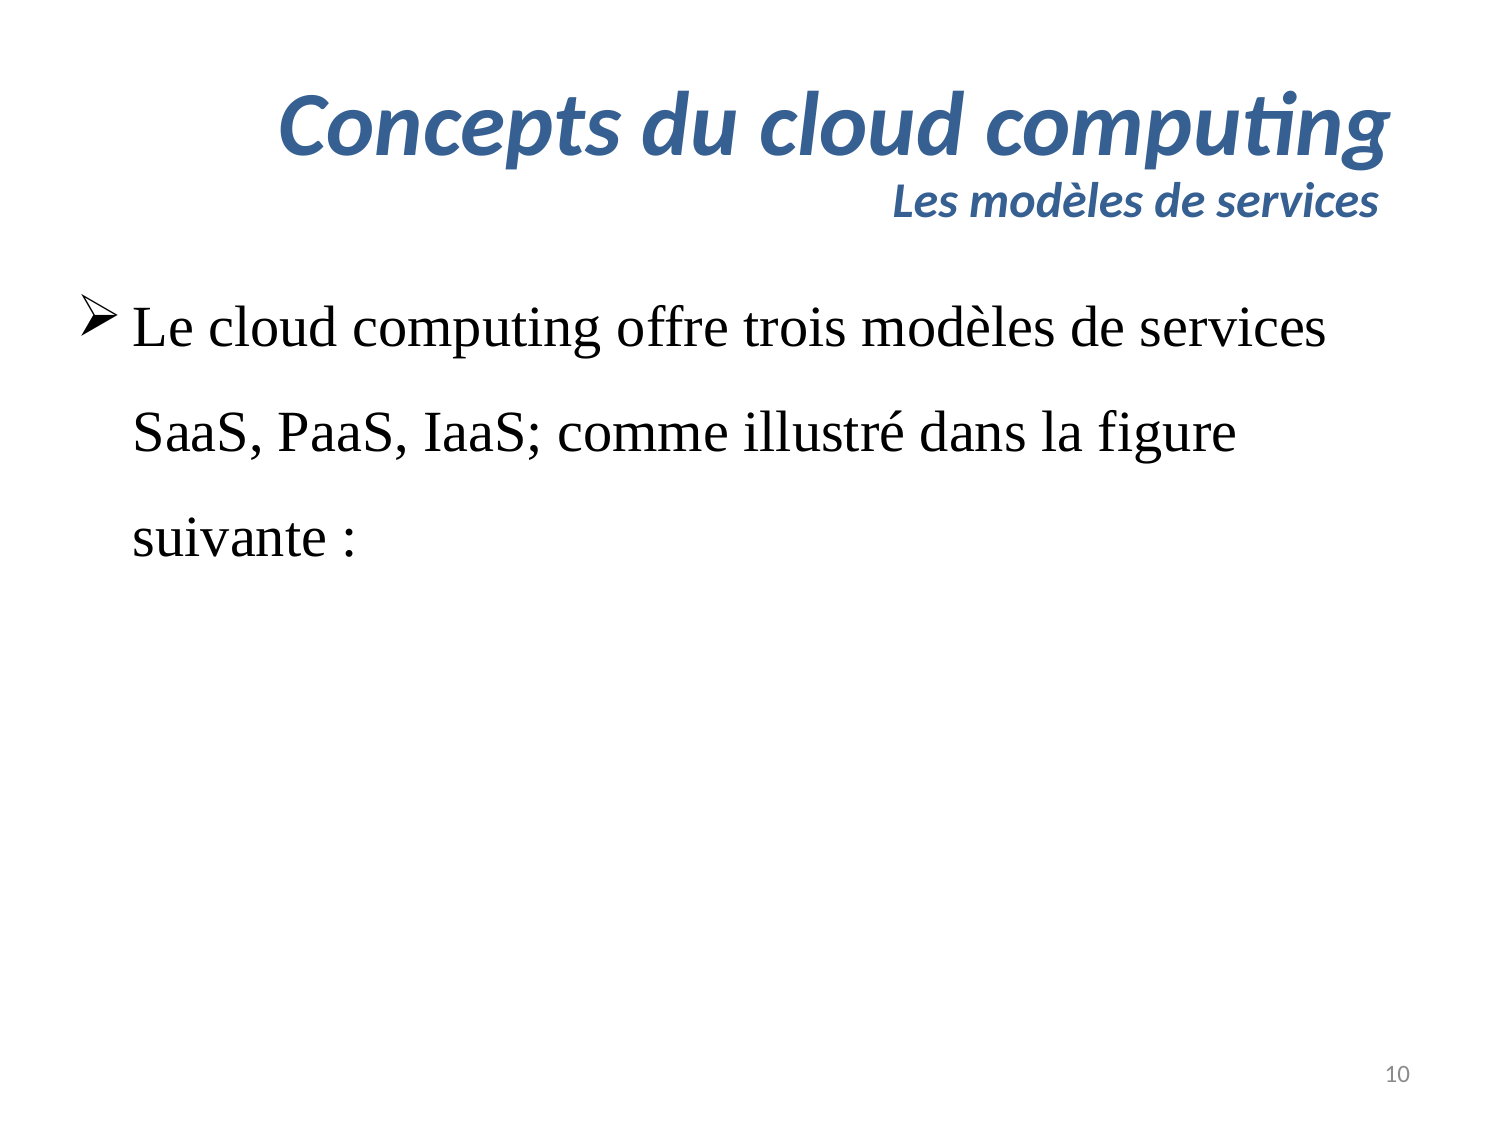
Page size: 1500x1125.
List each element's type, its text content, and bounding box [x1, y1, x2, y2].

title Les modèles de services [466, 103, 1500, 291]
text_box Concepts du cloud computing [78, 24, 1428, 213]
slide_number 10 [1074, 1042, 1425, 1103]
list Le cloud computing offre trois modèles de services SaaS, PaaS, IaaS; comme illustré dans la figure suivante : [61, 245, 1412, 539]
